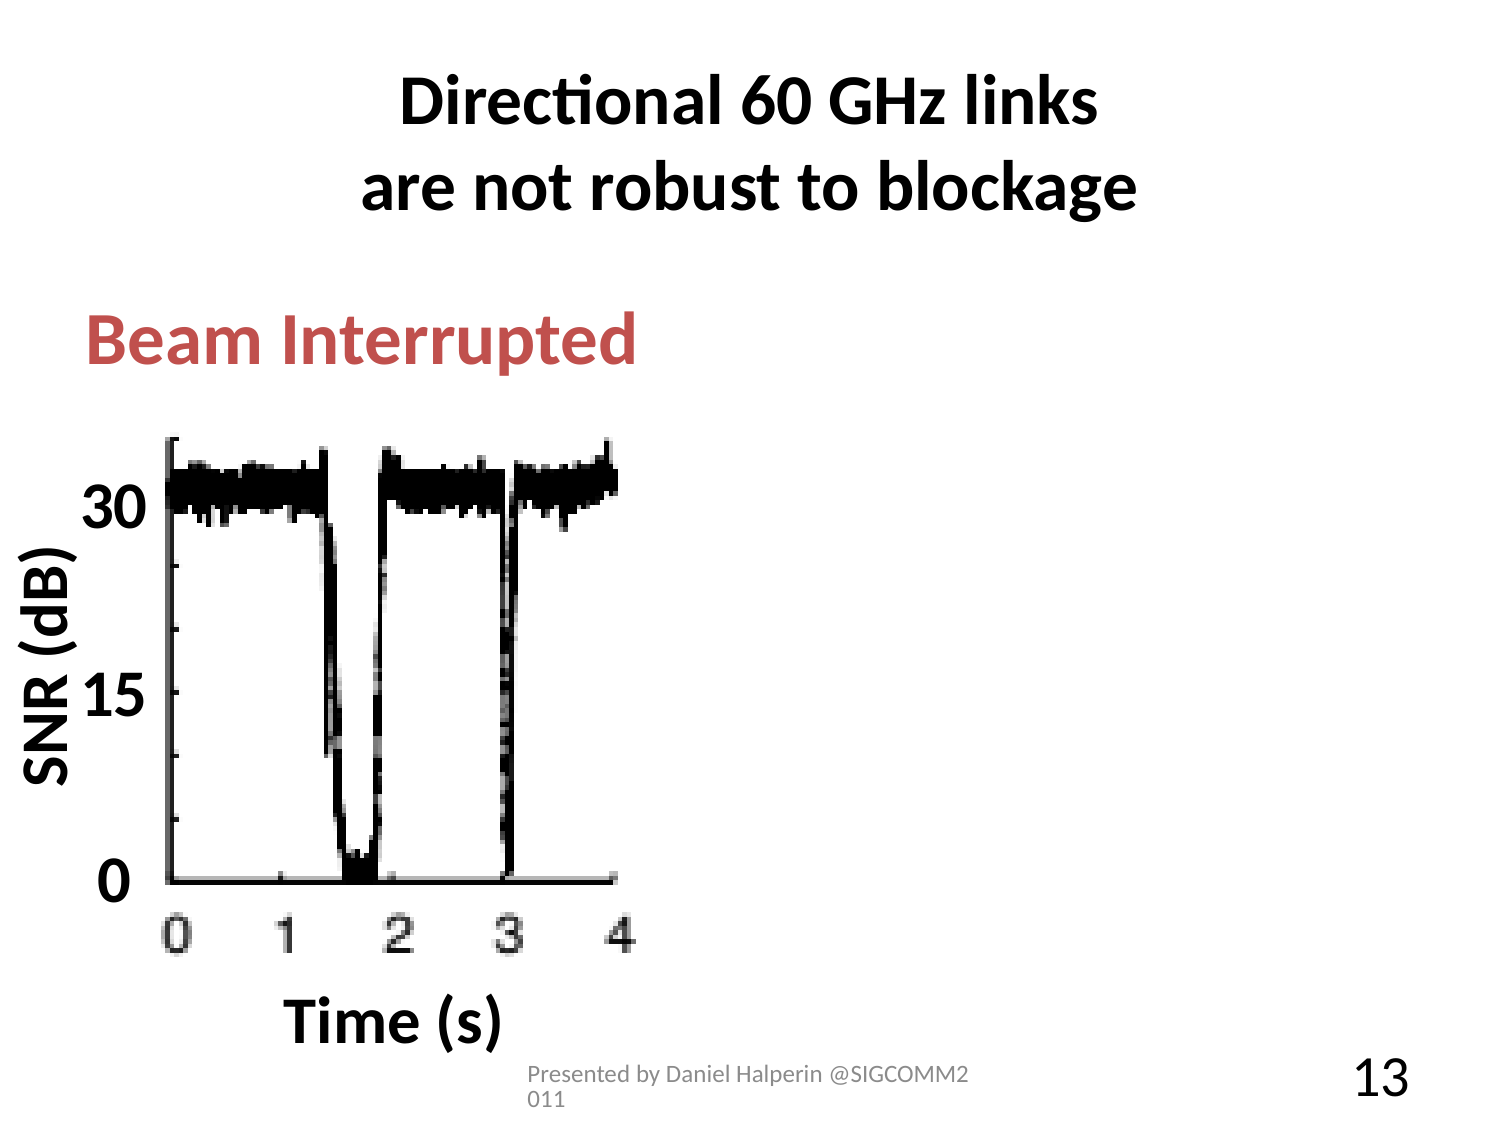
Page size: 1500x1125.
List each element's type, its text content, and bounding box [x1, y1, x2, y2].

footer Presented by Daniel Halperin @SIGCOMM2011 [512, 1042, 988, 1103]
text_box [0, 282, 686, 1066]
title Directional 60 GHz links are not robust to blockage [75, 45, 1425, 233]
slide_number 13 [1074, 1042, 1425, 1103]
